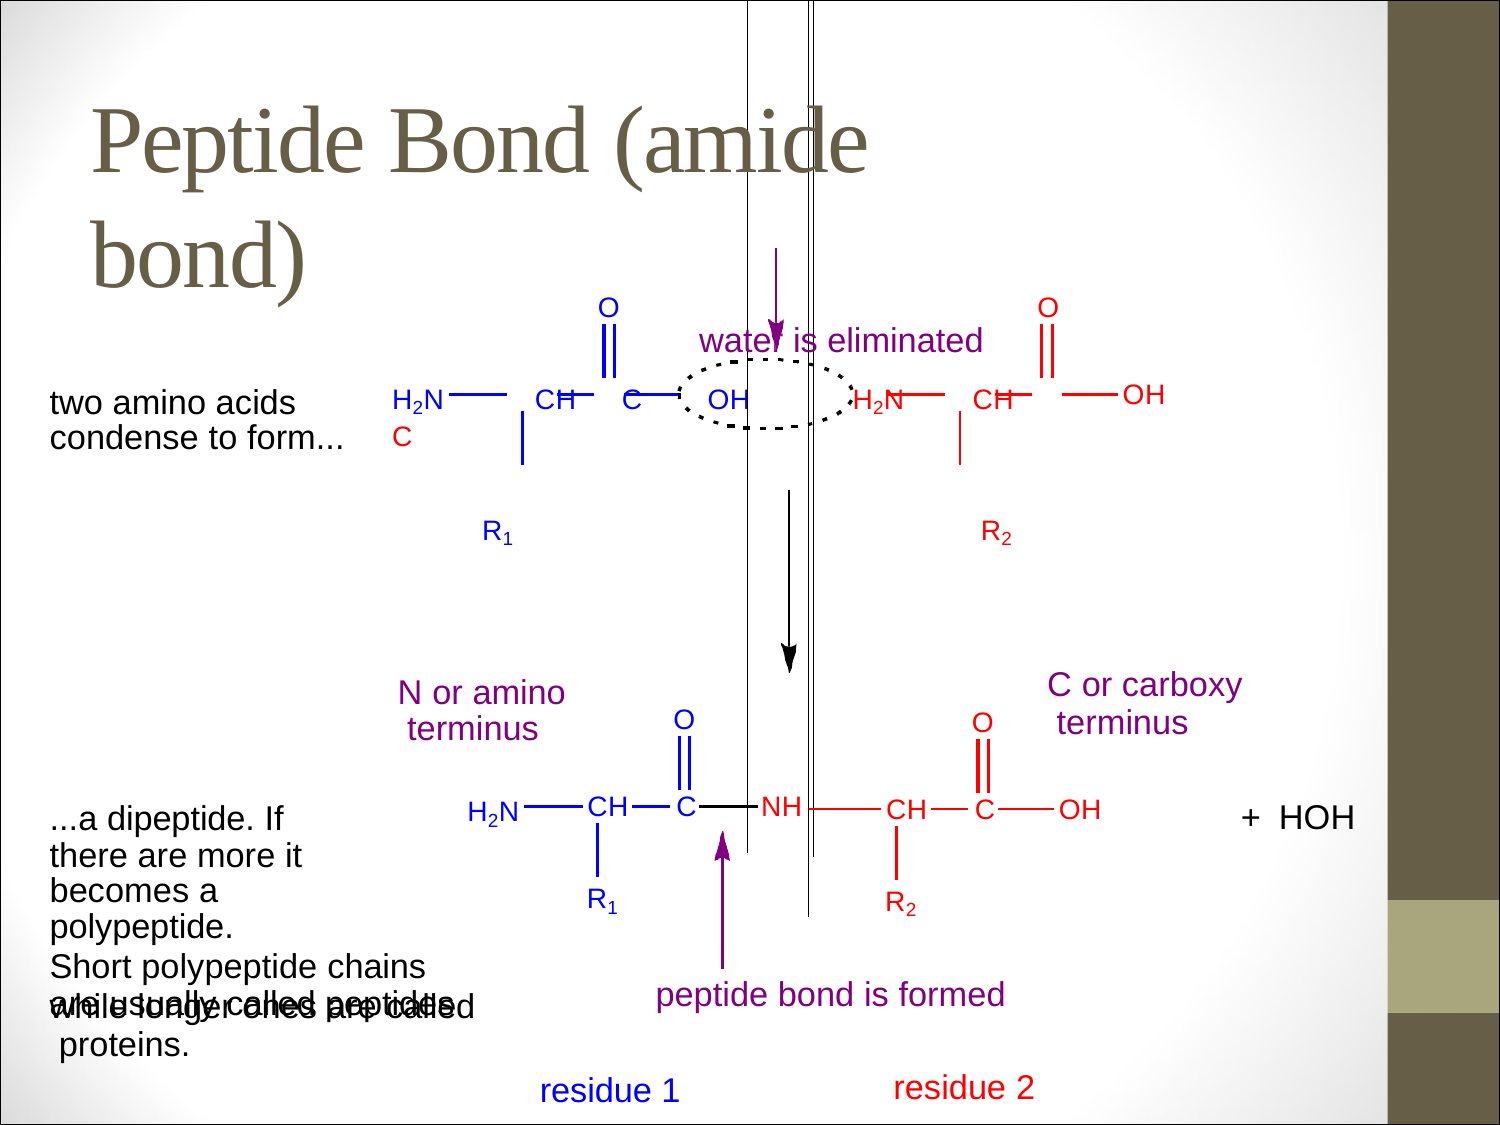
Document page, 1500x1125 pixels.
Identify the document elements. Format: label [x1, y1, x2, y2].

text_box [0, 0, 1500, 1125]
